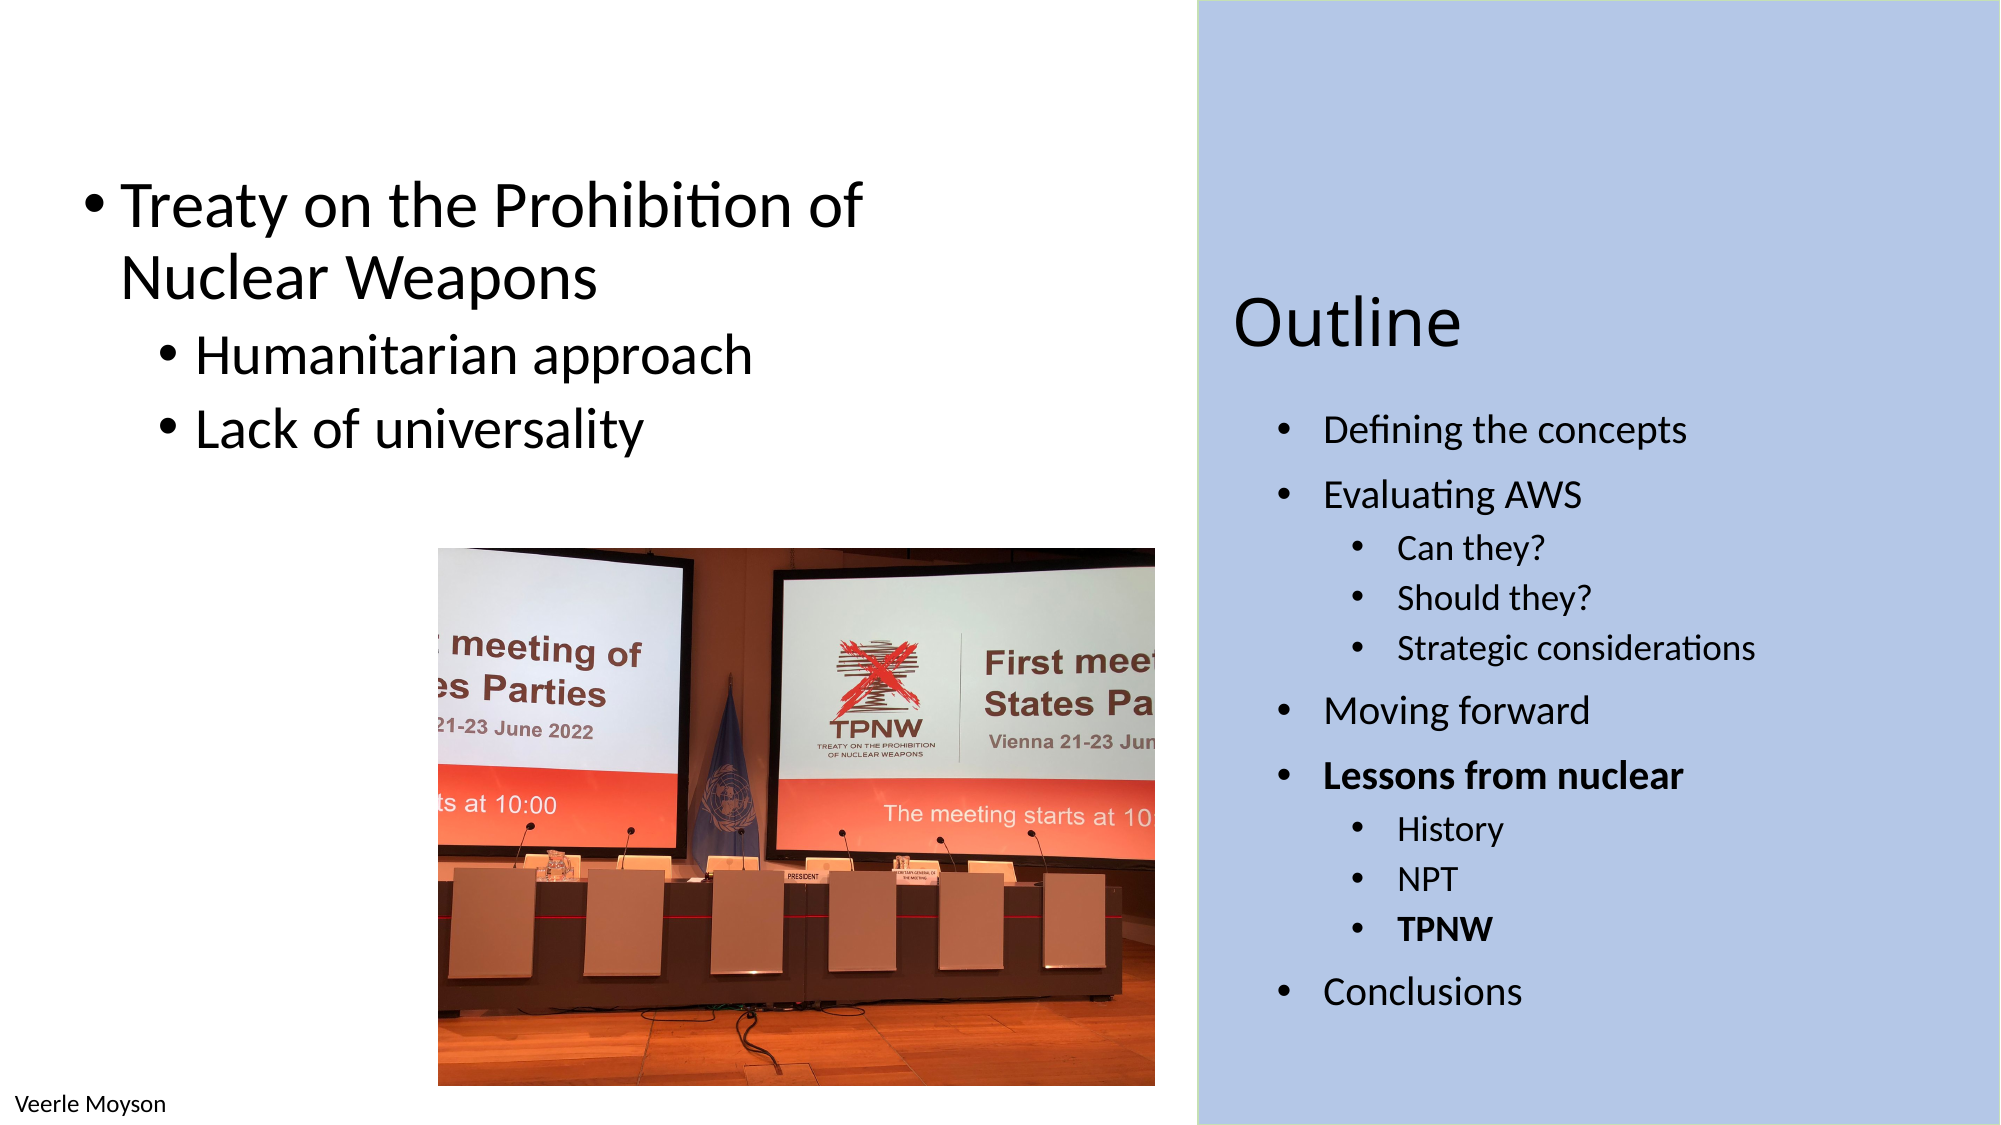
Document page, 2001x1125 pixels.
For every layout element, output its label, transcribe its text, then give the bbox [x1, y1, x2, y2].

list Treaty on the Prohibition of Nuclear Weapons Humanitarian approach Lack of universality [67, 162, 1081, 963]
text_box Defining the concepts Evaluating AWS Can they? Should they? Strategic considerations Moving forward Lessons from nuclear History NPT TPNW Conclusions [1261, 400, 1907, 1026]
text_box [1197, 0, 2000, 1125]
title Outline [1217, 105, 1863, 369]
text_box Veerle Moyson [0, 1080, 402, 1125]
picture [438, 548, 1155, 1086]
